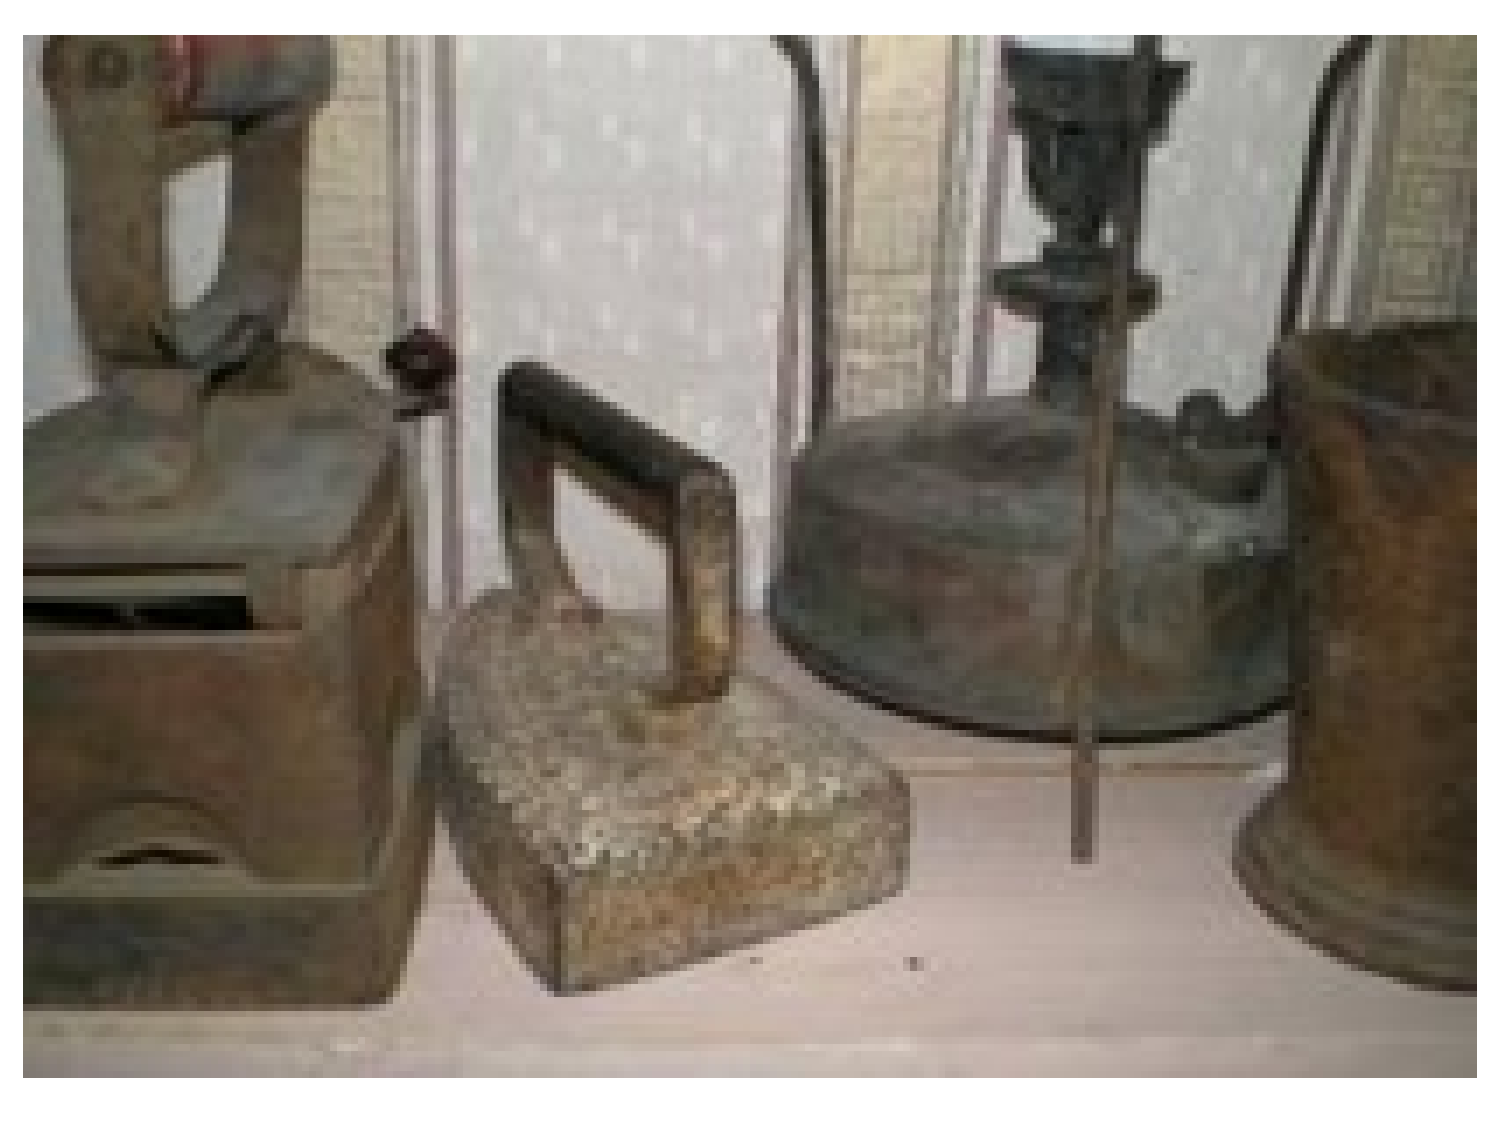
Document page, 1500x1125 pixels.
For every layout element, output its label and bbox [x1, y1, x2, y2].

list [23, 34, 1477, 1079]
